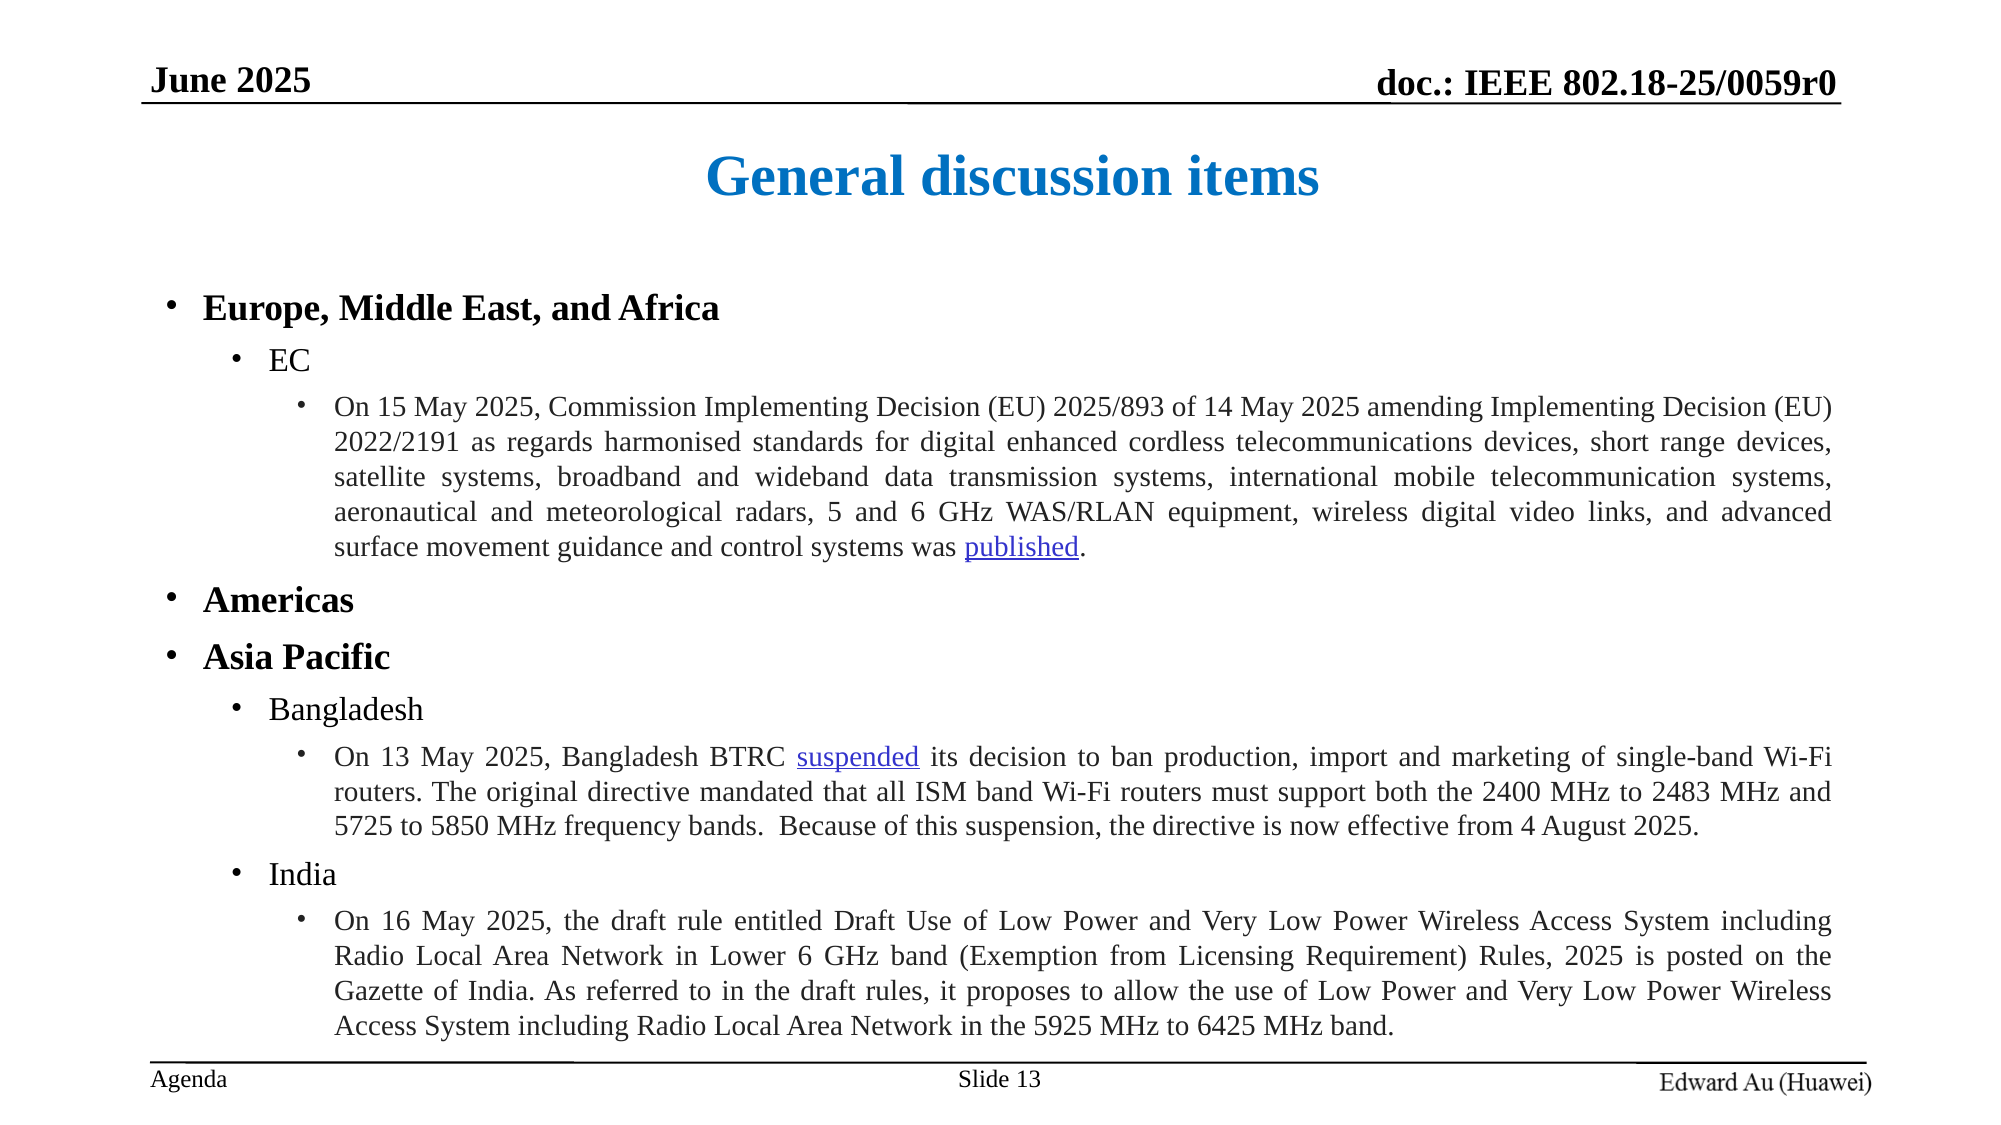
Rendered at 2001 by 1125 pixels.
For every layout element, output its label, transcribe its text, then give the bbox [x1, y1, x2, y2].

slide_number Slide 13 [933, 1063, 1067, 1123]
list Europe, Middle East, and Africa EC On 15 May 2025, Commission Implementing Decision (EU) 2025/893 of 14 May 2025 amending Implementing Decision (EU) 2022/2191 as regards harmonised standards for digital enhanced cordless telecommunications devices, short range devices, satellite systems, broadband and wideband data transmission systems, international mobile telecommunication systems, aeronautical and meteorological radars, 5 and 6 GHz WAS/RLAN equipment, wireless digital video links, and advanced surface movement guidance and control systems was published. Americas Asia Pacific Bangladesh On 13 May 2025, Bangladesh BTRC suspended its decision to ban production, import and marketing of single-band Wi-Fi routers. The original directive mandated that all ISM band Wi-Fi routers must support both the 2400 MHz to 2483 MHz and 5725 to 5850 MHz frequency bands. Because of this suspension, the directive is now effective from 4 August 2025. India On 16 May 2025, the draft rule entitled Draft Use of Low Power and Very Low Power Wireless Access System including Radio Local Area Network in Lower 6 GHz band (Exemption from Licensing Requirement) Rules, 2025 is posted on the Gazette of India. As referred to in the draft rules, it proposes to allow the use of Low Power and Very Low Power Wireless Access System including Radio Local Area Network in the 5925 MHz to 6425 MHz band. [149, 274, 1869, 1063]
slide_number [149, 54, 651, 101]
picture [1174, 1058, 1887, 1113]
title General discussion items [162, 99, 1864, 246]
